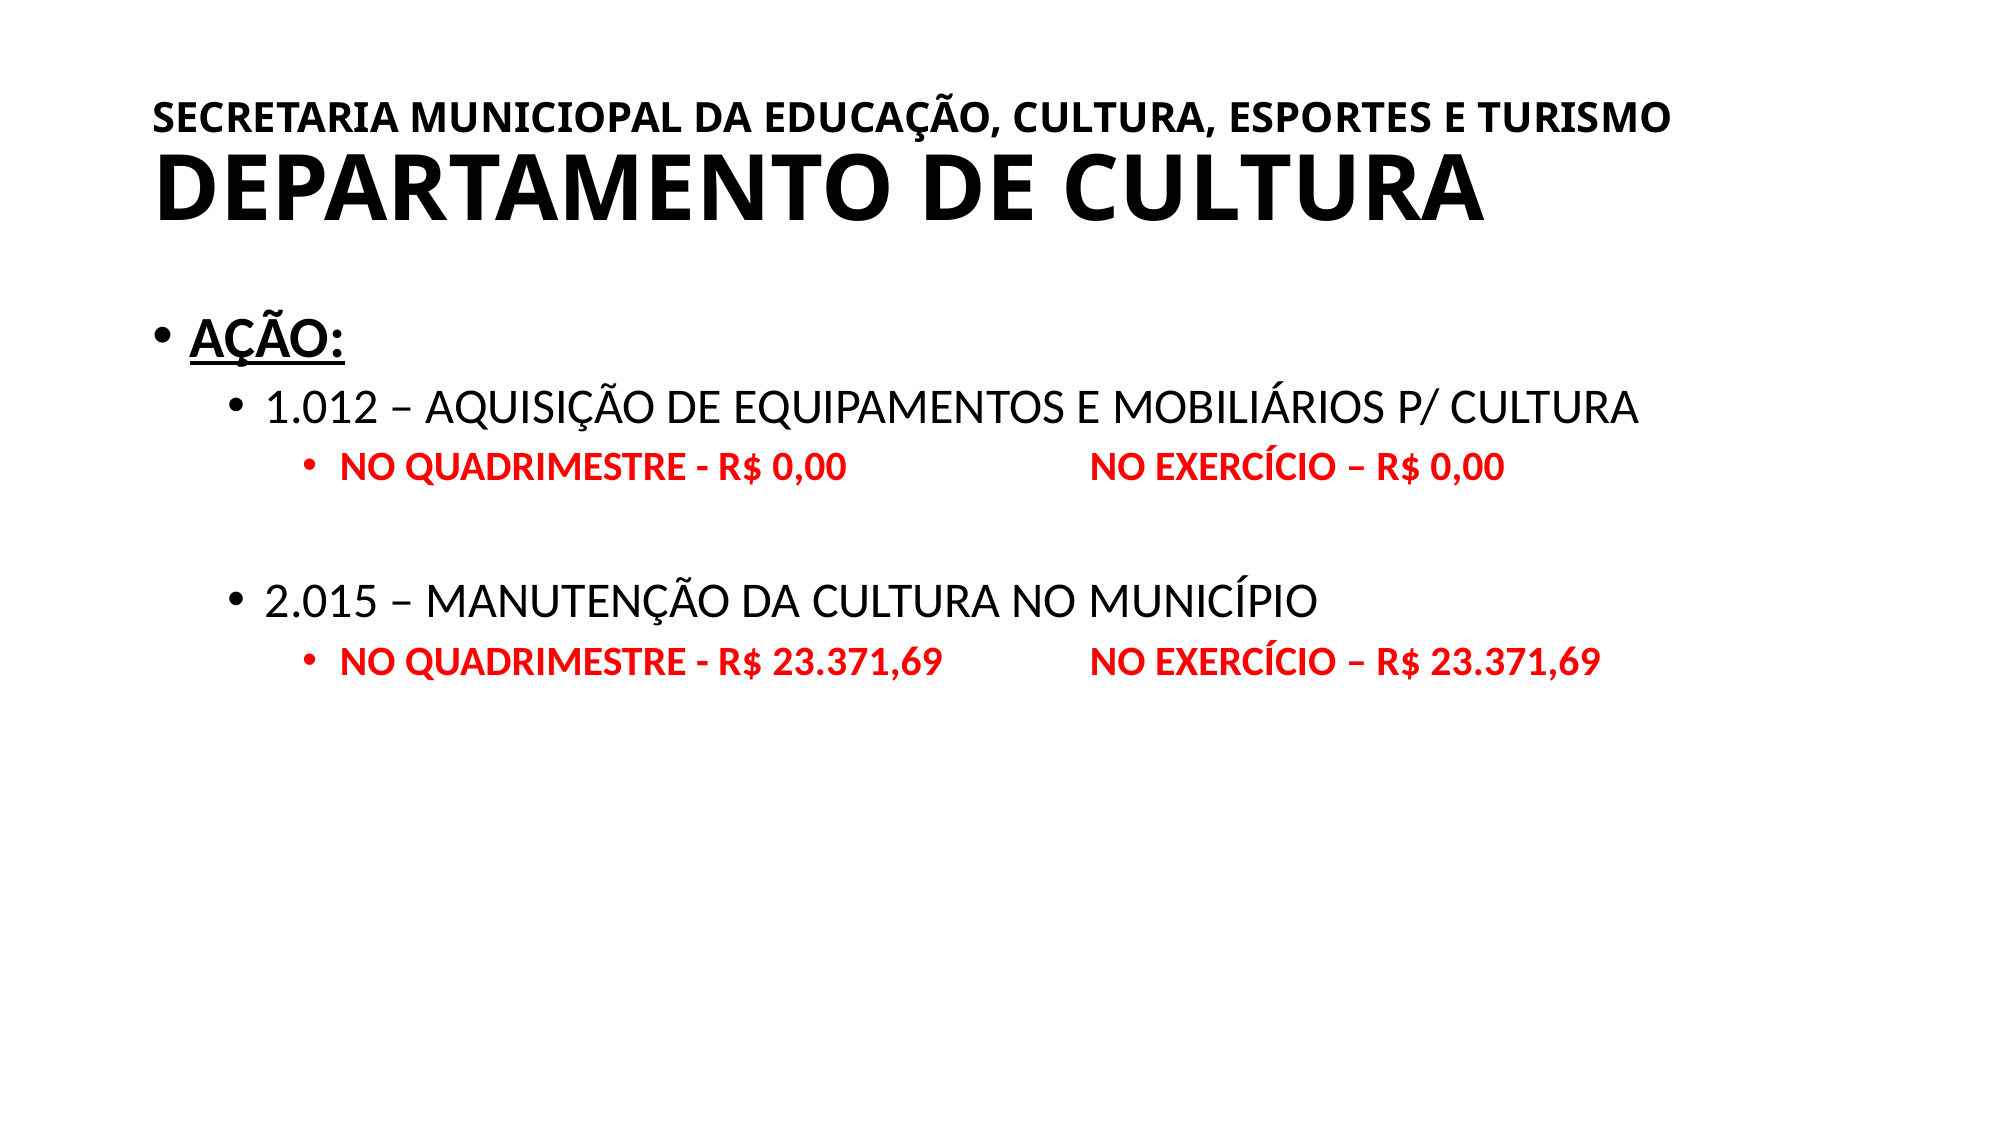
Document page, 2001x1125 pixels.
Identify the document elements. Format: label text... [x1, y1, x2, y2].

title SECRETARIA MUNICIOPAL DA EDUCAÇÃO, CULTURA, ESPORTES E TURISMO DEPARTAMENTO DE CULTURA [137, 59, 1863, 278]
list AÇÃO: 1.012 – AQUISIÇÃO DE EQUIPAMENTOS E MOBILIÁRIOS P/ CULTURA NO QUADRIMESTRE - R$ 0,00 NO EXERCÍCIO – R$ 0,00 2.015 – MANUTENÇÃO DA CULTURA NO MUNICÍPIO NO QUADRIMESTRE - R$ 23.371,69 NO EXERCÍCIO – R$ 23.371,69 [137, 299, 1863, 1014]
